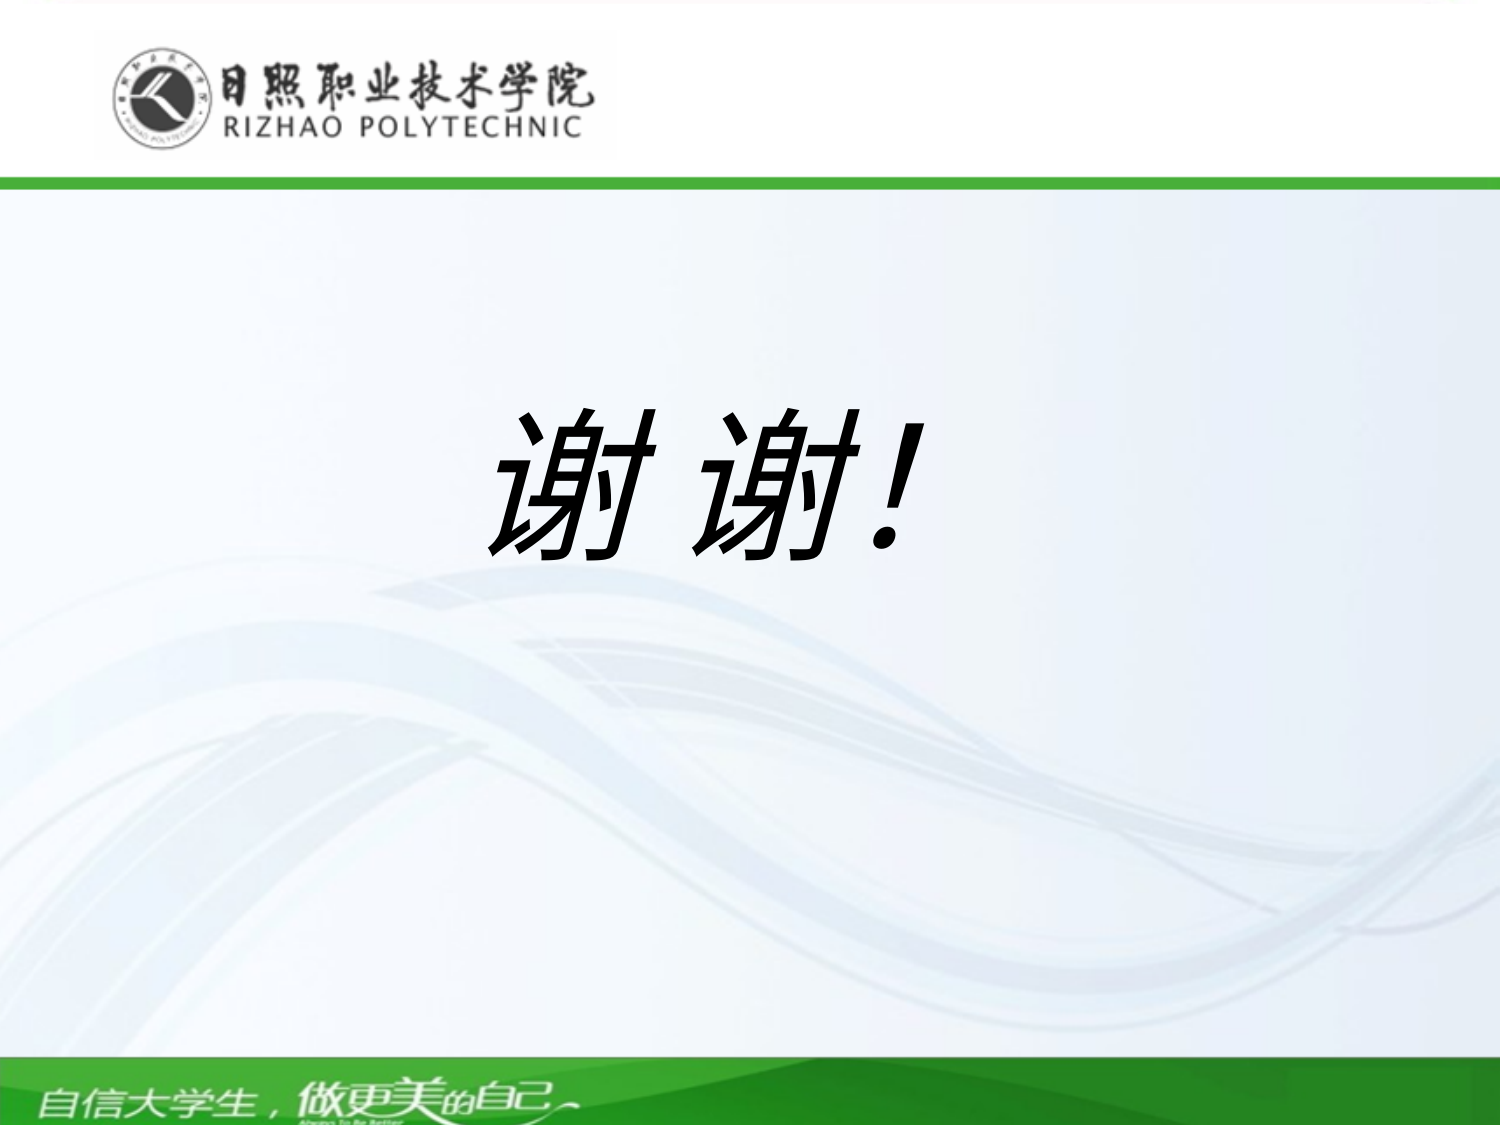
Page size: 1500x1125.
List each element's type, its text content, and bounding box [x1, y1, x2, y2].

text_box 谢 谢！ [454, 374, 1022, 590]
picture [0, 0, 1500, 1125]
